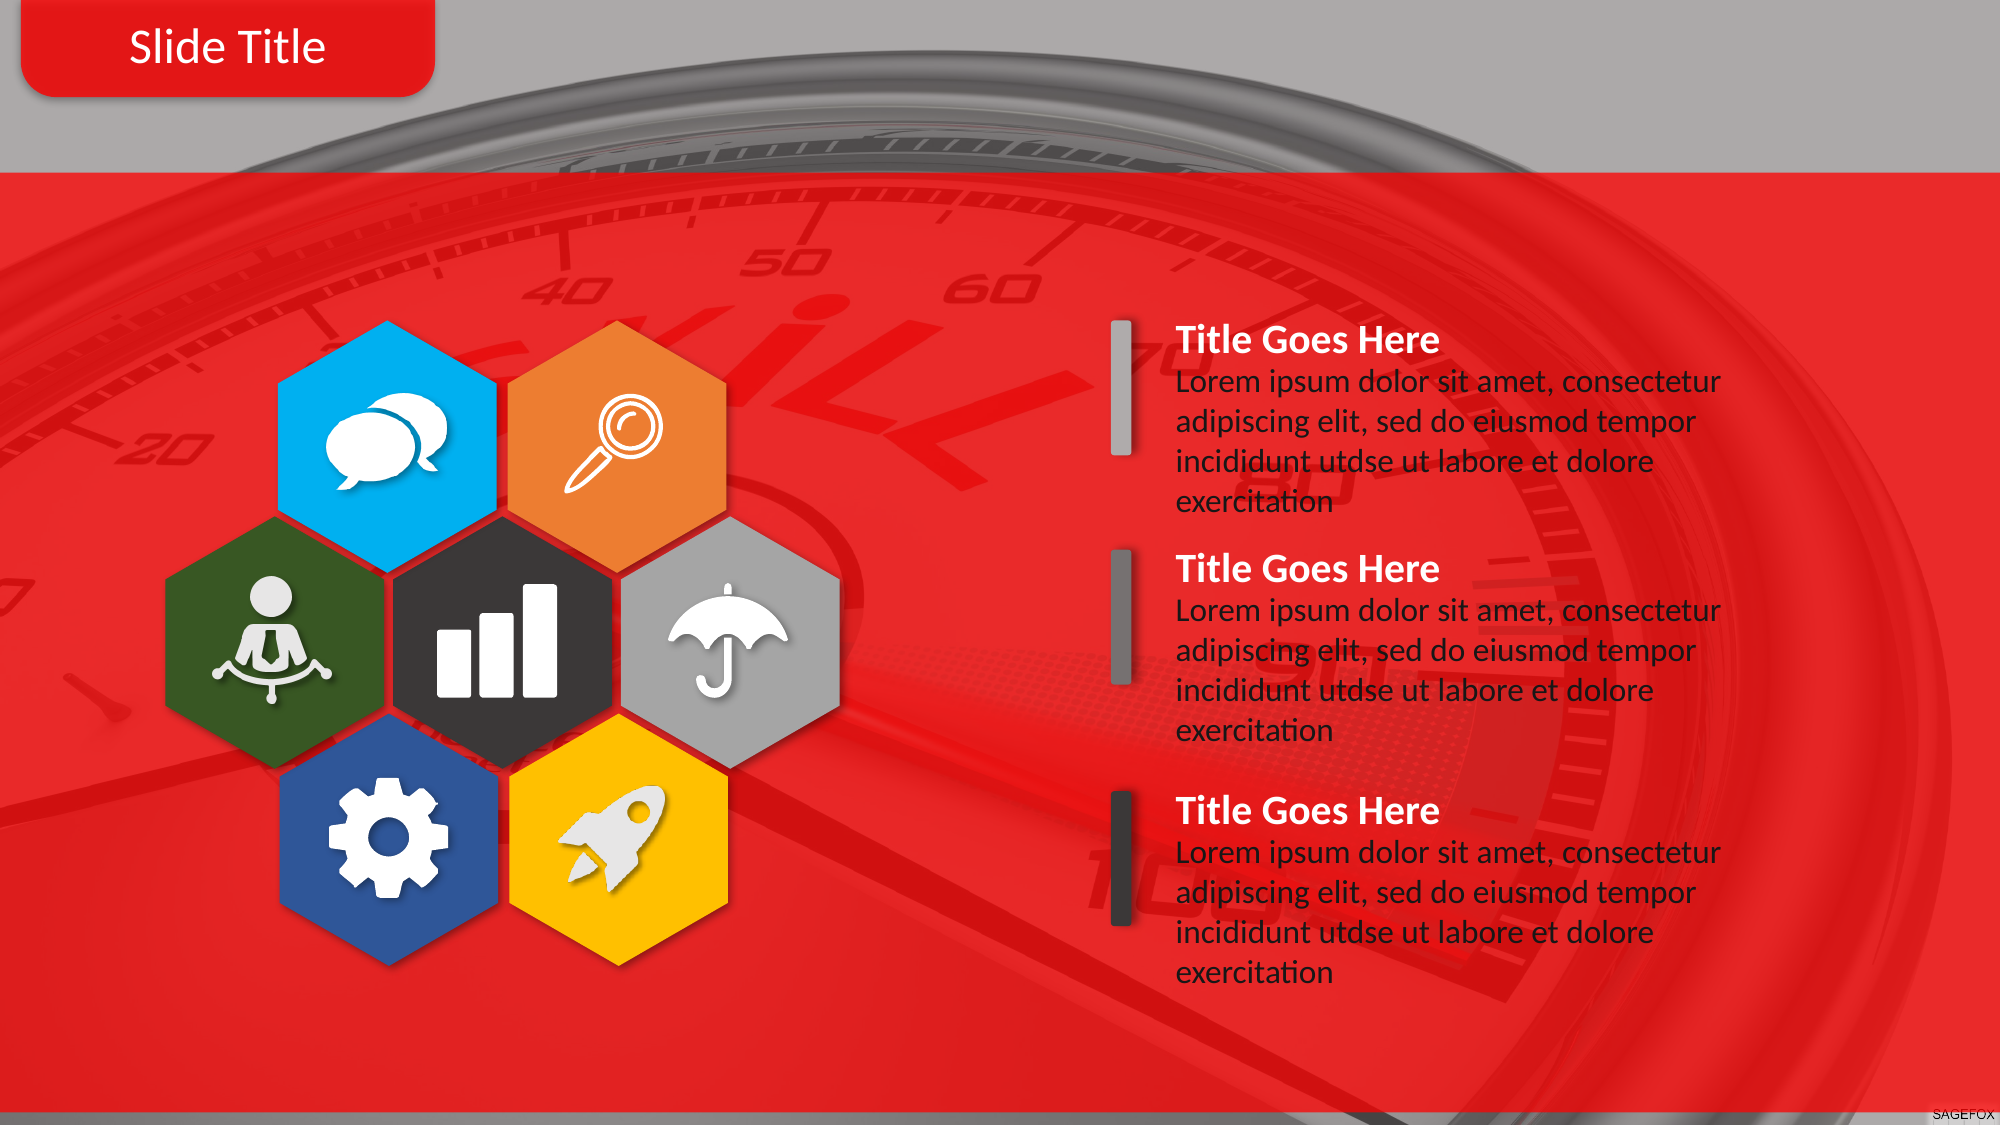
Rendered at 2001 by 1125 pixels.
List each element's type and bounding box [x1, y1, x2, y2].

picture [208, 572, 344, 716]
text_box [1109, 790, 1133, 928]
text_box [1109, 319, 1133, 457]
text_box [165, 516, 385, 769]
text_box [724, 582, 732, 595]
text_box [279, 714, 499, 966]
text_box [479, 613, 514, 698]
text_box [0, 172, 2000, 1113]
text_box [620, 516, 840, 769]
text_box [1109, 548, 1133, 686]
picture [371, 394, 446, 471]
text_box [564, 393, 663, 494]
text_box [522, 584, 558, 698]
text_box [696, 637, 732, 698]
text_box [667, 596, 788, 649]
picture [1929, 1113, 1997, 1125]
text_box [1160, 533, 1761, 758]
text_box [329, 777, 449, 898]
text_box [1160, 304, 1761, 529]
text_box [507, 320, 727, 573]
text_box [20, 0, 436, 98]
text_box [277, 320, 497, 573]
text_box [1160, 775, 1761, 1000]
text_box [393, 517, 612, 769]
picture [327, 413, 414, 489]
picture [554, 781, 675, 902]
text_box [509, 713, 728, 966]
text_box [437, 629, 472, 698]
